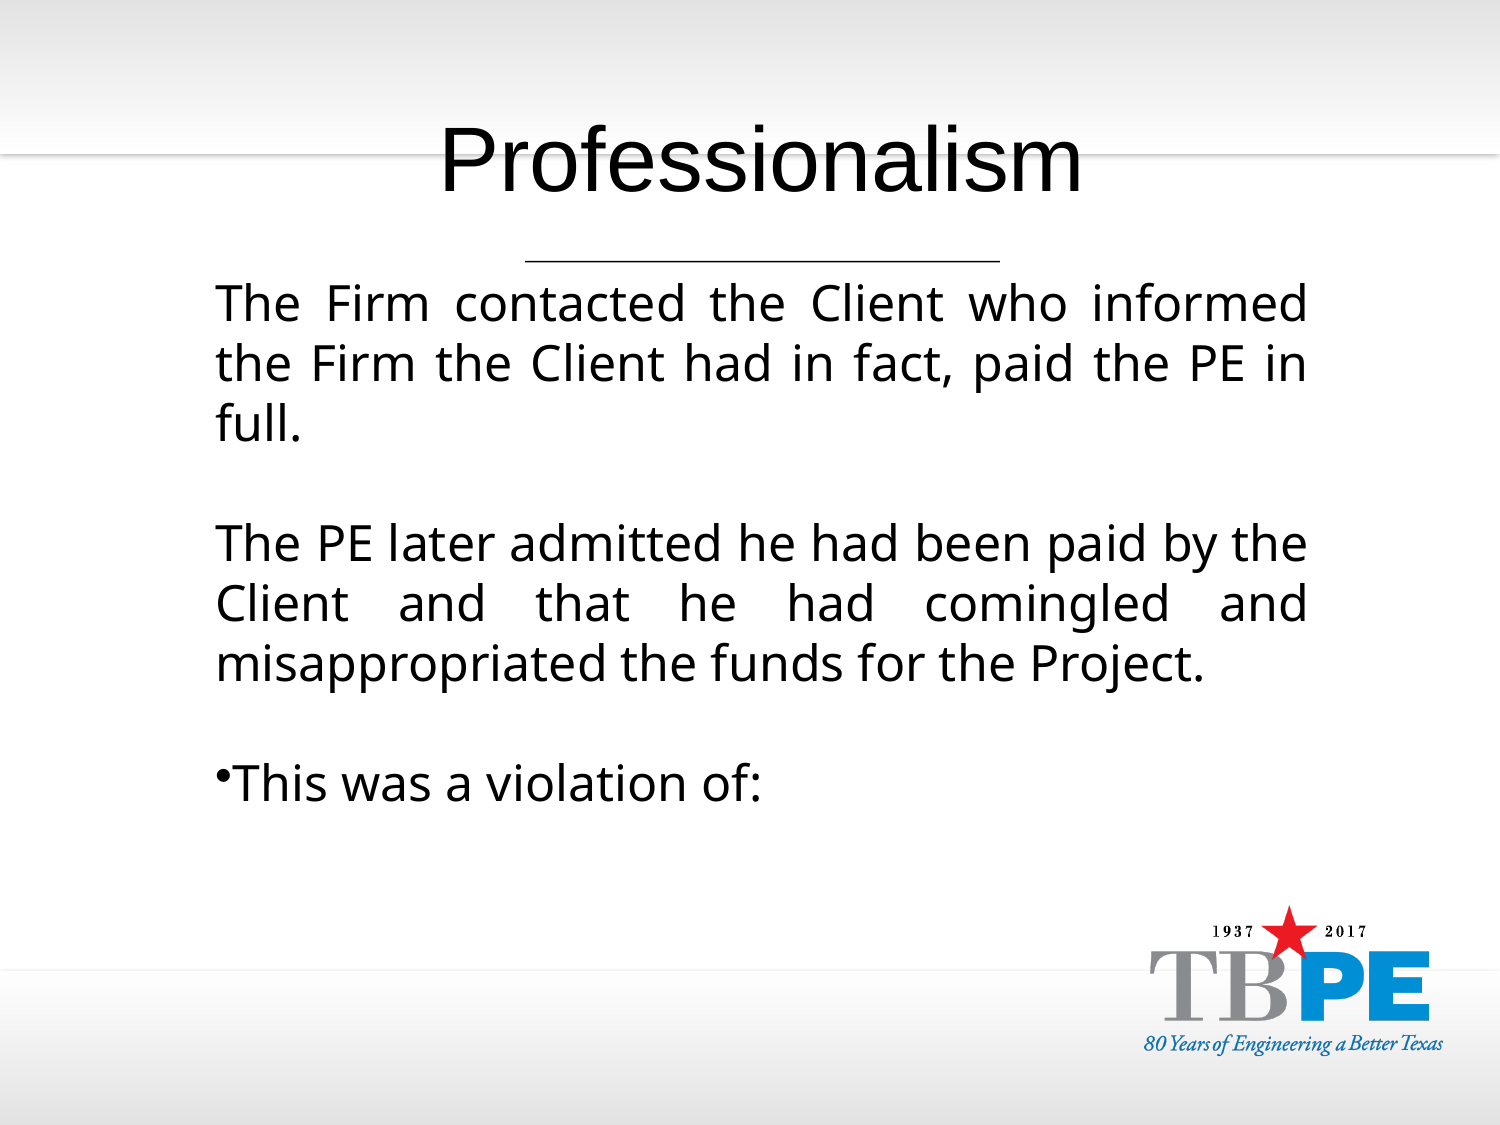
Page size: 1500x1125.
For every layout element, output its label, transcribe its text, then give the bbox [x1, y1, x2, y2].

title Professionalism [143, 58, 1382, 218]
list The Firm contacted the Client who informed the Firm the Client had in fact, paid the PE in full. The PE later admitted he had been paid by the Client and that he had comingled and misappropriated the funds for the Project. This was a violation of: [200, 264, 1325, 733]
picture [1142, 905, 1445, 1058]
